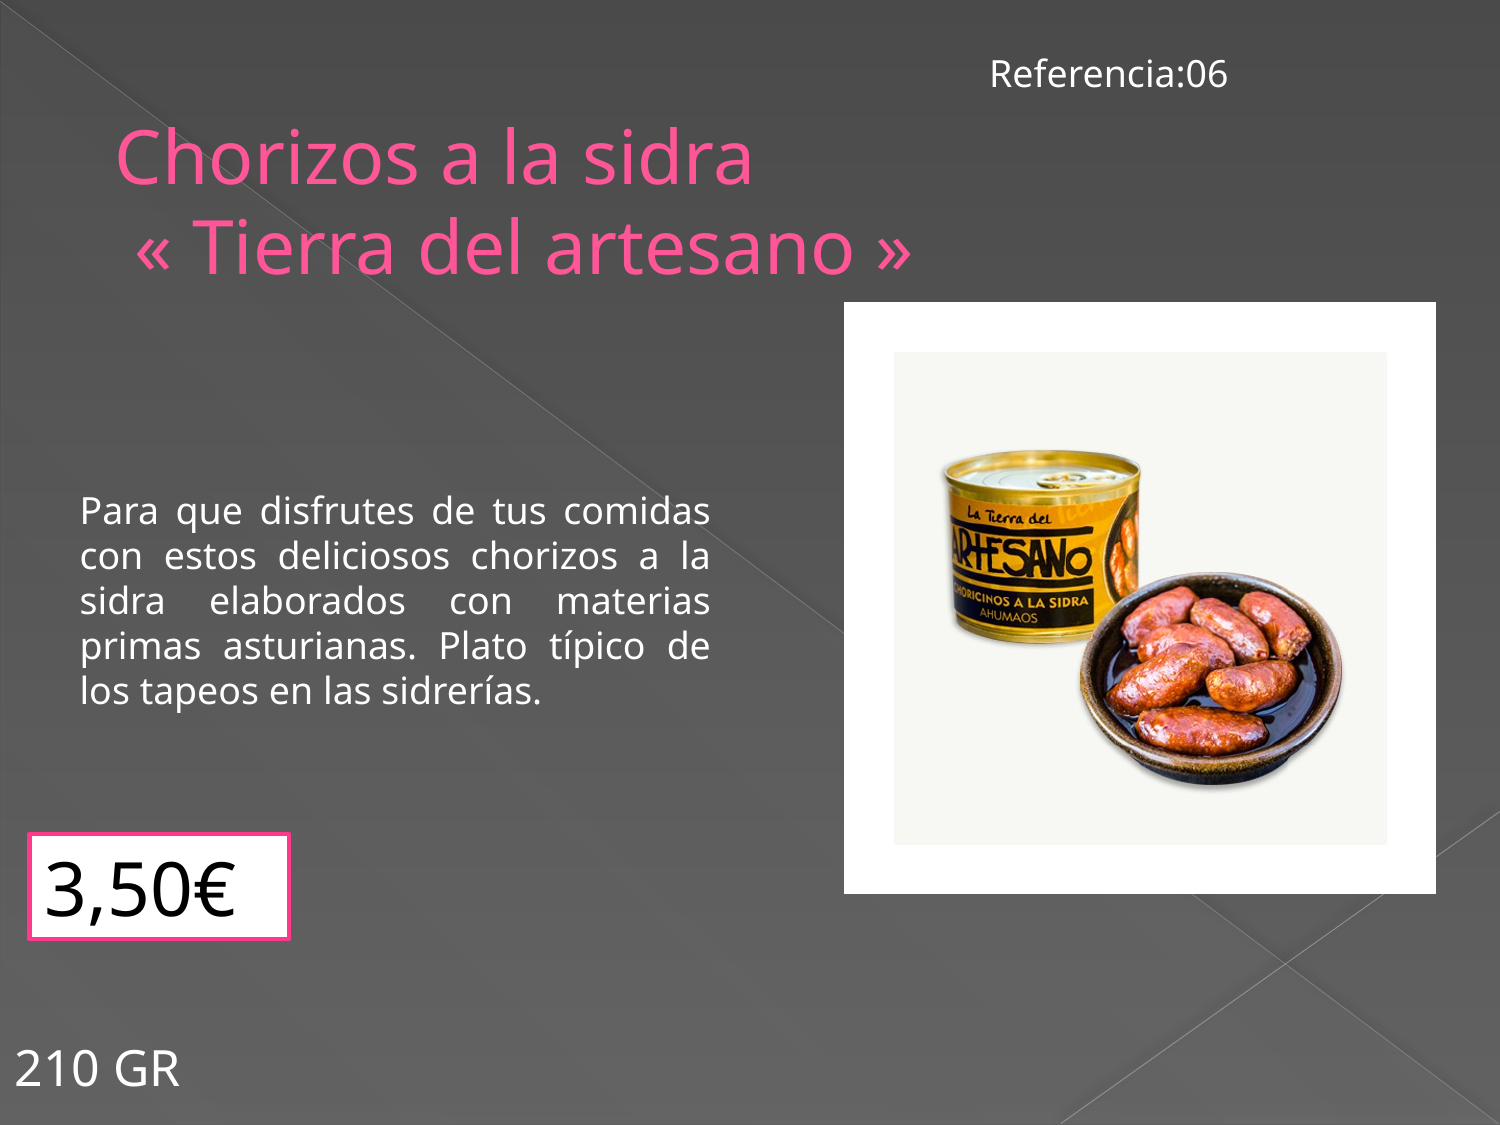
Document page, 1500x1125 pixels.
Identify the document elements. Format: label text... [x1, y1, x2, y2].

text_box Chorizos a la sidra « Tierra del artesano » [100, 101, 1270, 297]
text_box 210 GR [0, 1029, 272, 1104]
picture [844, 302, 1436, 894]
text_box Para que disfrutes de tus comidas con estos deliciosos chorizos a la sidra elaborados con materias primas asturianas. Plato típico de los tapeos en las sidrerías. [64, 479, 727, 720]
text_box Referencia:06 [974, 42, 1424, 103]
text_box 3,50€ [27, 832, 291, 941]
